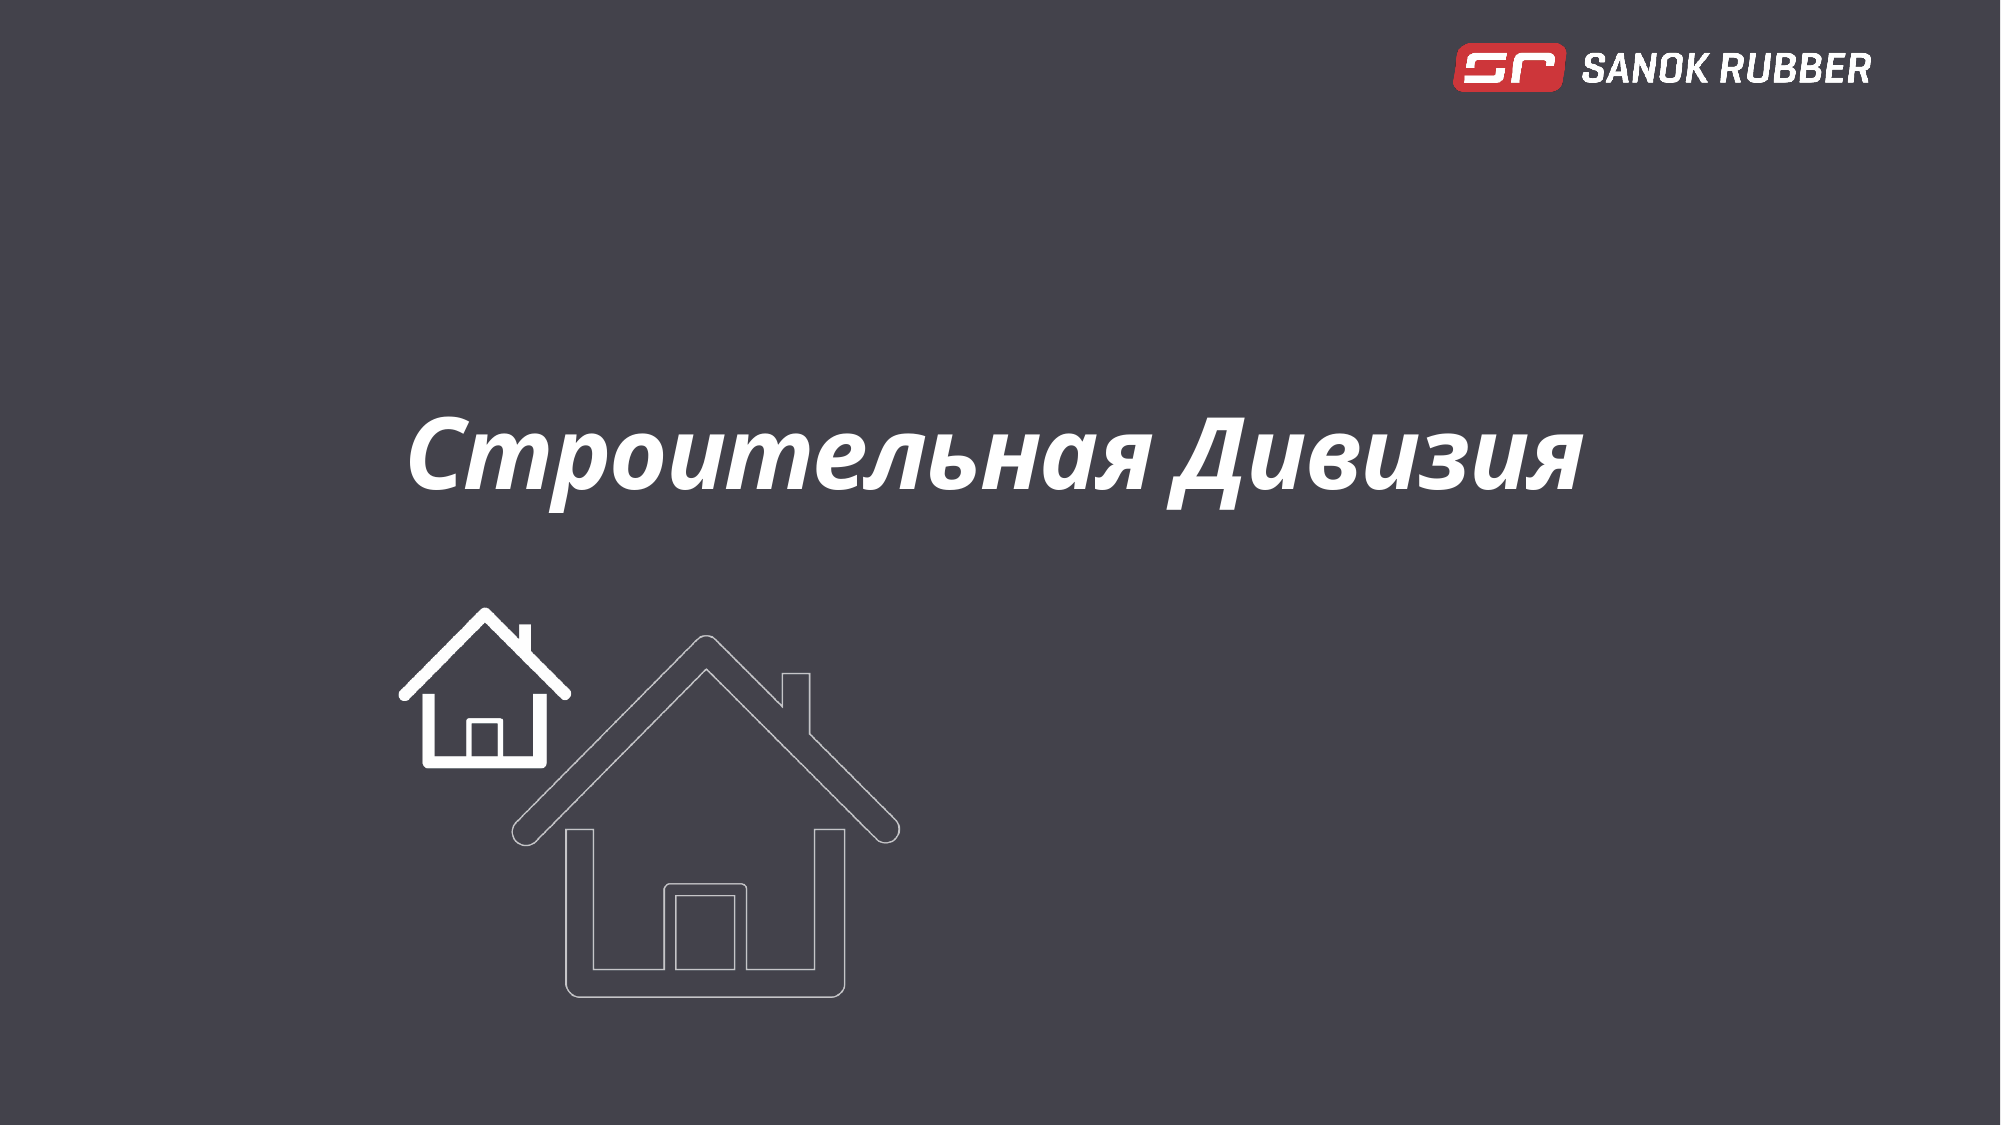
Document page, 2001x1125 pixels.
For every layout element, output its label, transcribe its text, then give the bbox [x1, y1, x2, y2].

picture [1453, 43, 1871, 92]
picture [274, 574, 1028, 1042]
text_box Строительная Дивизия [402, 389, 1588, 510]
